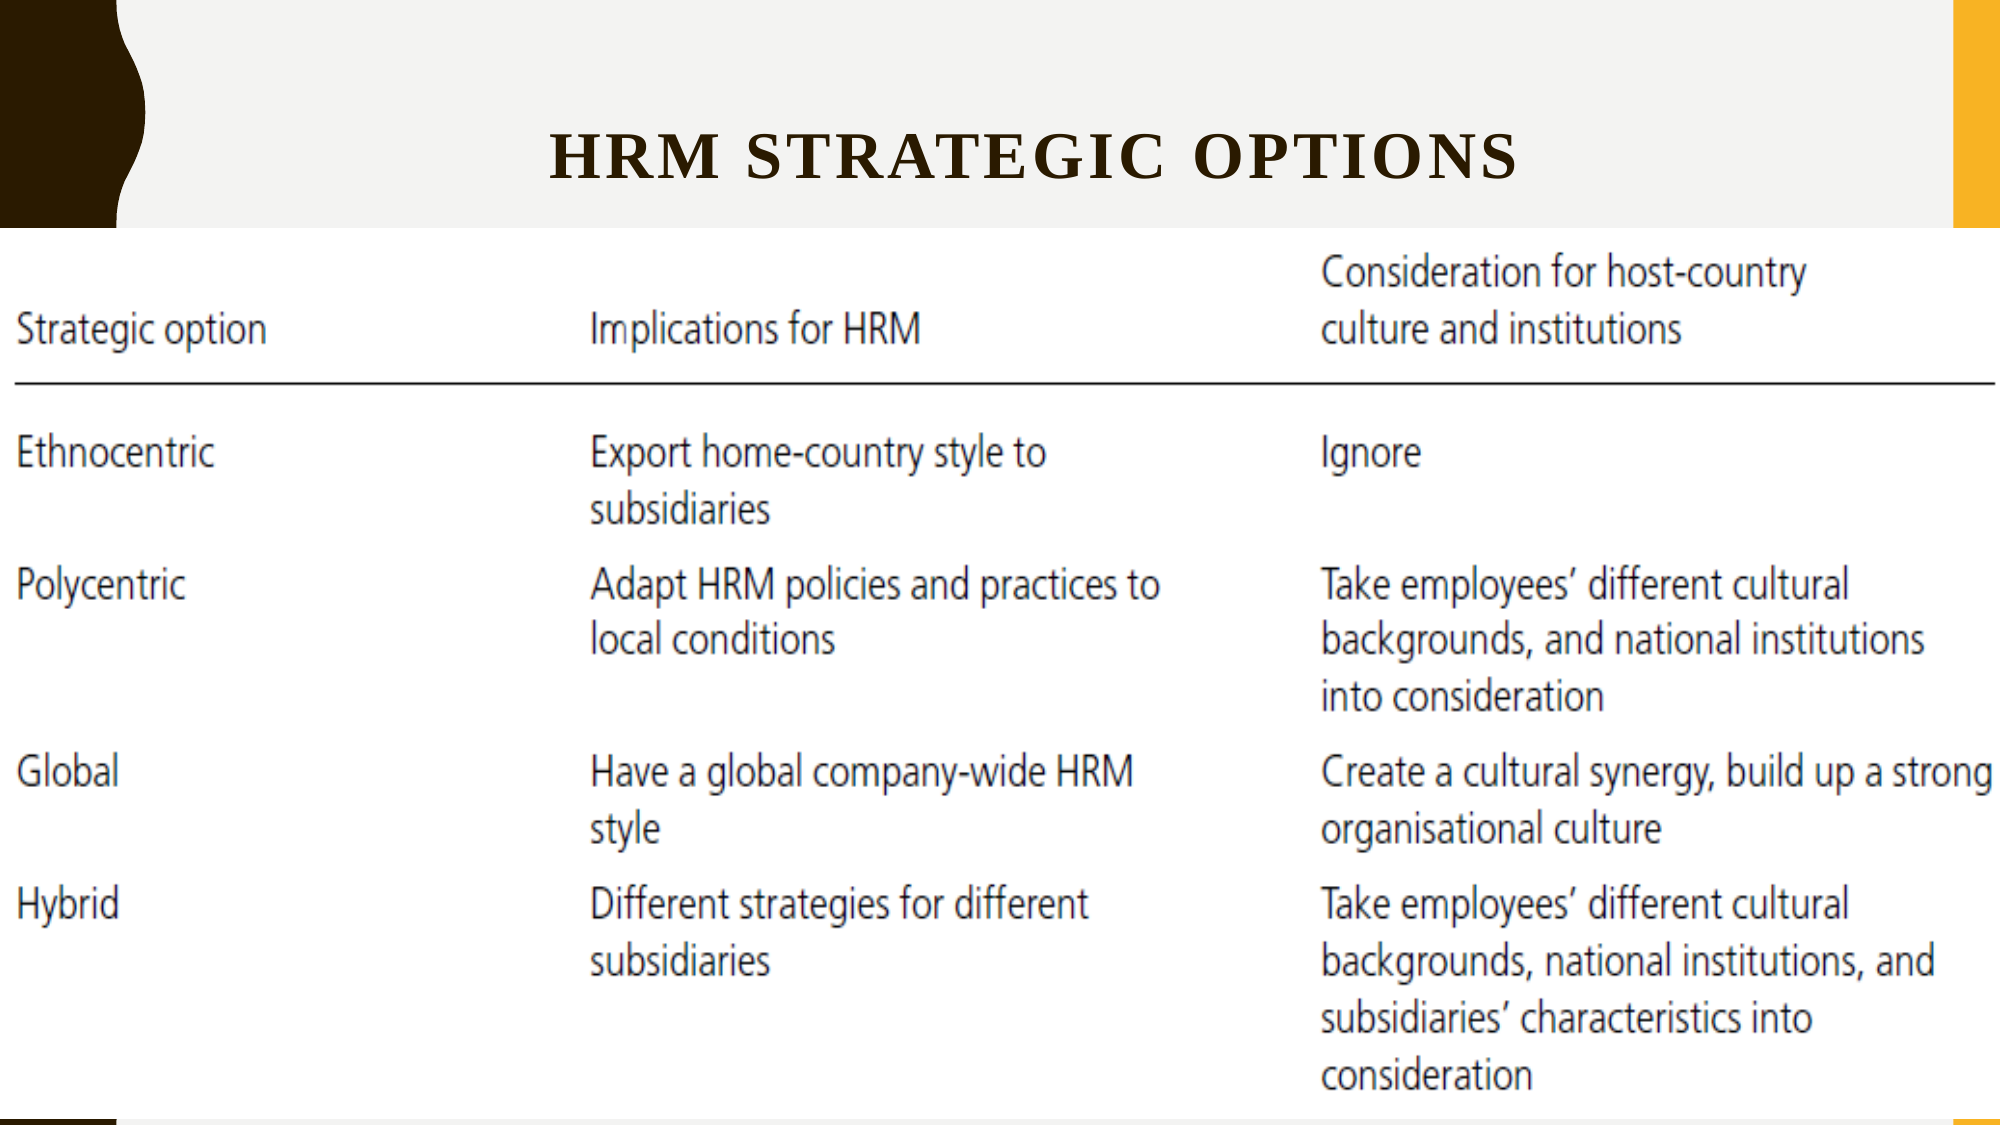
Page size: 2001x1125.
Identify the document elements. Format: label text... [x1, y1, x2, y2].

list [0, 228, 2000, 1119]
title HRM strategic options [209, 113, 1880, 220]
